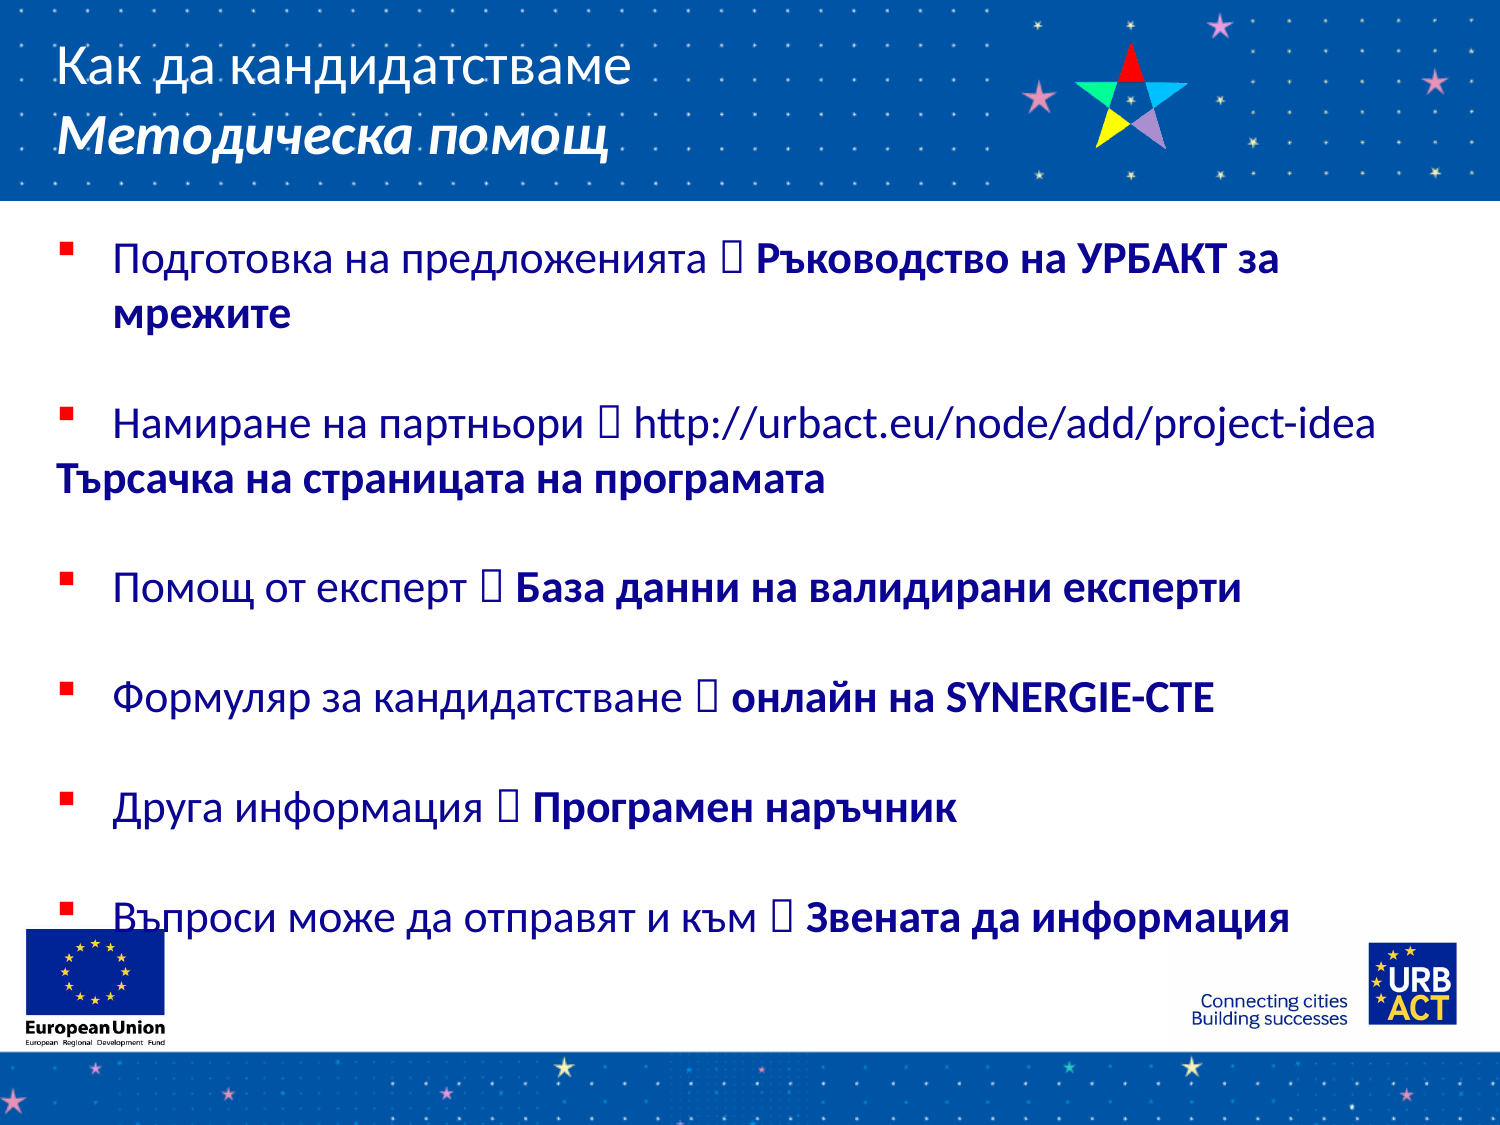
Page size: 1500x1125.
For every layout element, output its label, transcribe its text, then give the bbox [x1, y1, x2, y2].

picture [0, 1051, 1500, 1125]
picture [1166, 995, 1483, 1049]
text_box Подготовка на предложенията  Ръководство на УРБАКТ за мрежите Намиране на партньори  http://urbact.eu/node/add/project-idea Търсачка на страницата на програмата Помощ от експерт  База данни на валидирани експерти Формуляр за кандидатстване  онлайн на SYNERGIE-CTE Друга информация  Програмен наръчник Въпроси може да отправят и към  Звената да информация [41, 219, 1483, 995]
picture [0, 0, 1500, 201]
text_box Как да кандидатстваме Методическа помощ [41, 19, 1034, 174]
